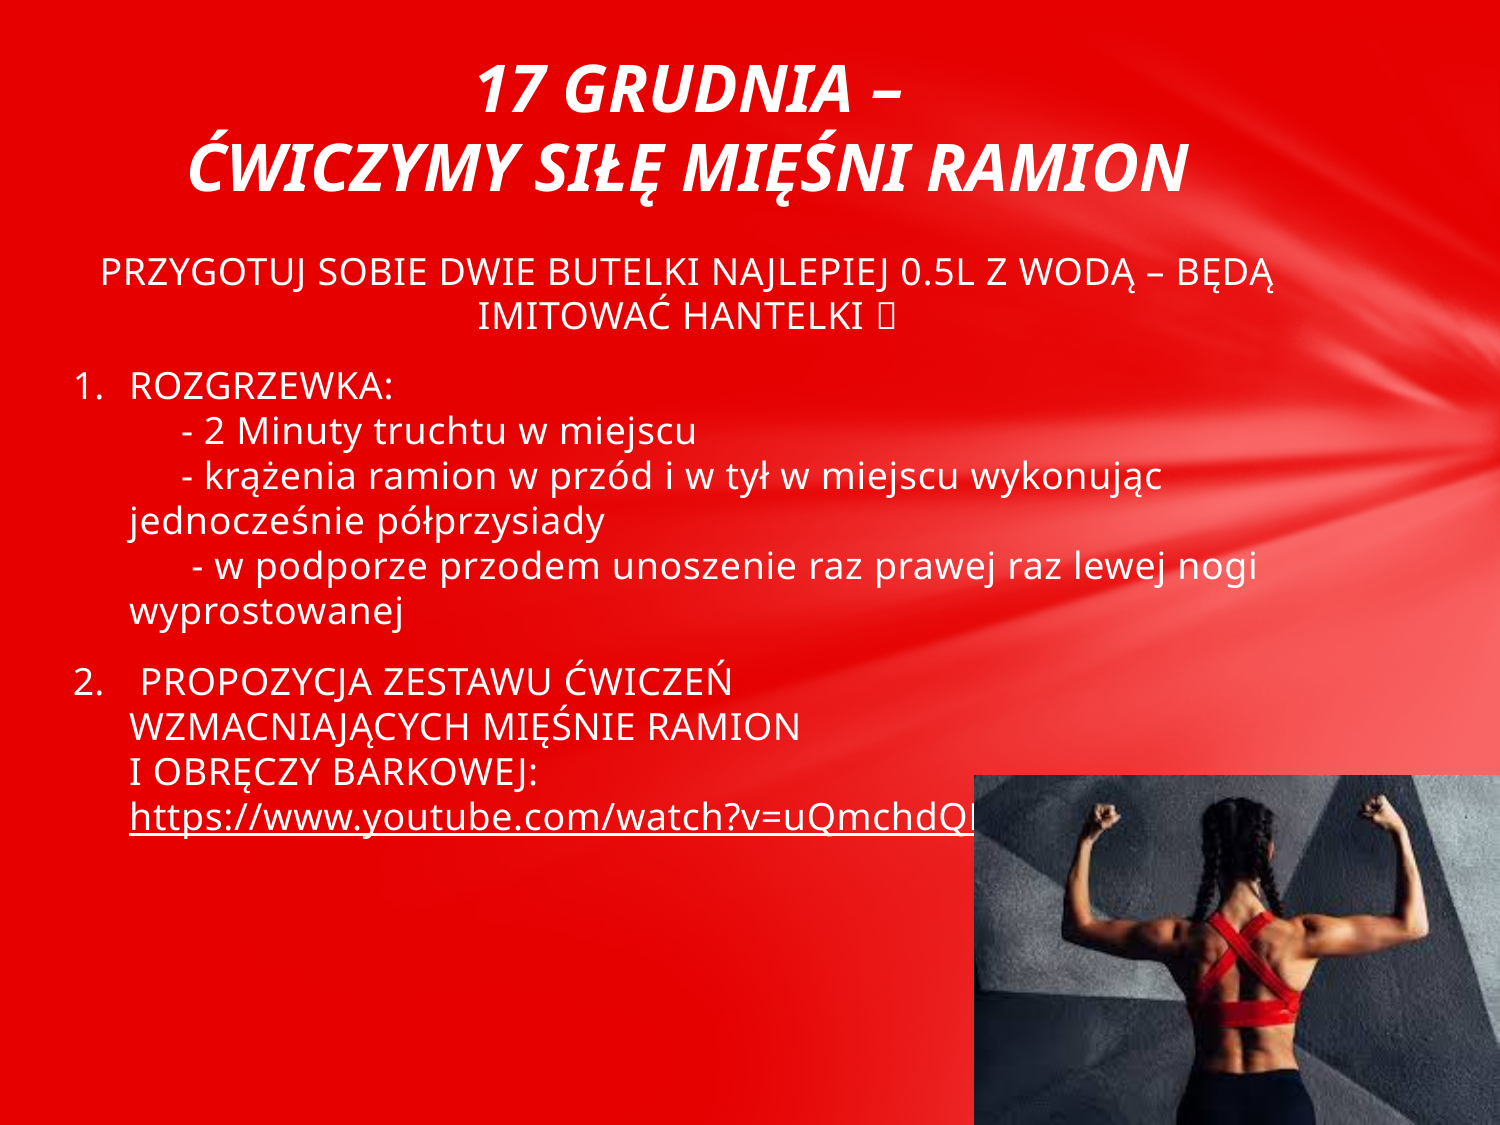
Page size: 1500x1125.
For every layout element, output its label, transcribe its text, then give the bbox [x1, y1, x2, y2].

title 17 GRUDNIA – ĆWICZYMY SIŁĘ MIĘŚNI RAMION [57, 37, 1318, 213]
picture [974, 774, 1500, 1125]
list PRZYGOTUJ SOBIE DWIE BUTELKI NAJLEPIEJ 0.5L Z WODĄ – BĘDĄ IMITOWAĆ HANTELKI  ROZGRZEWKA: - 2 Minuty truchtu w miejscu - krążenia ramion w przód i w tył w miejscu wykonując jednocześnie półprzysiady - w podporze przodem unoszenie raz prawej raz lewej nogi wyprostowanej PROPOZYCJA ZESTAWU ĆWICZEŃ WZMACNIAJĄCYCH MIĘŚNIE RAMION I OBRĘCZY BARKOWEJ: https://www.youtube.com/watch?v=uQmchdQBaBY [57, 239, 1318, 1015]
